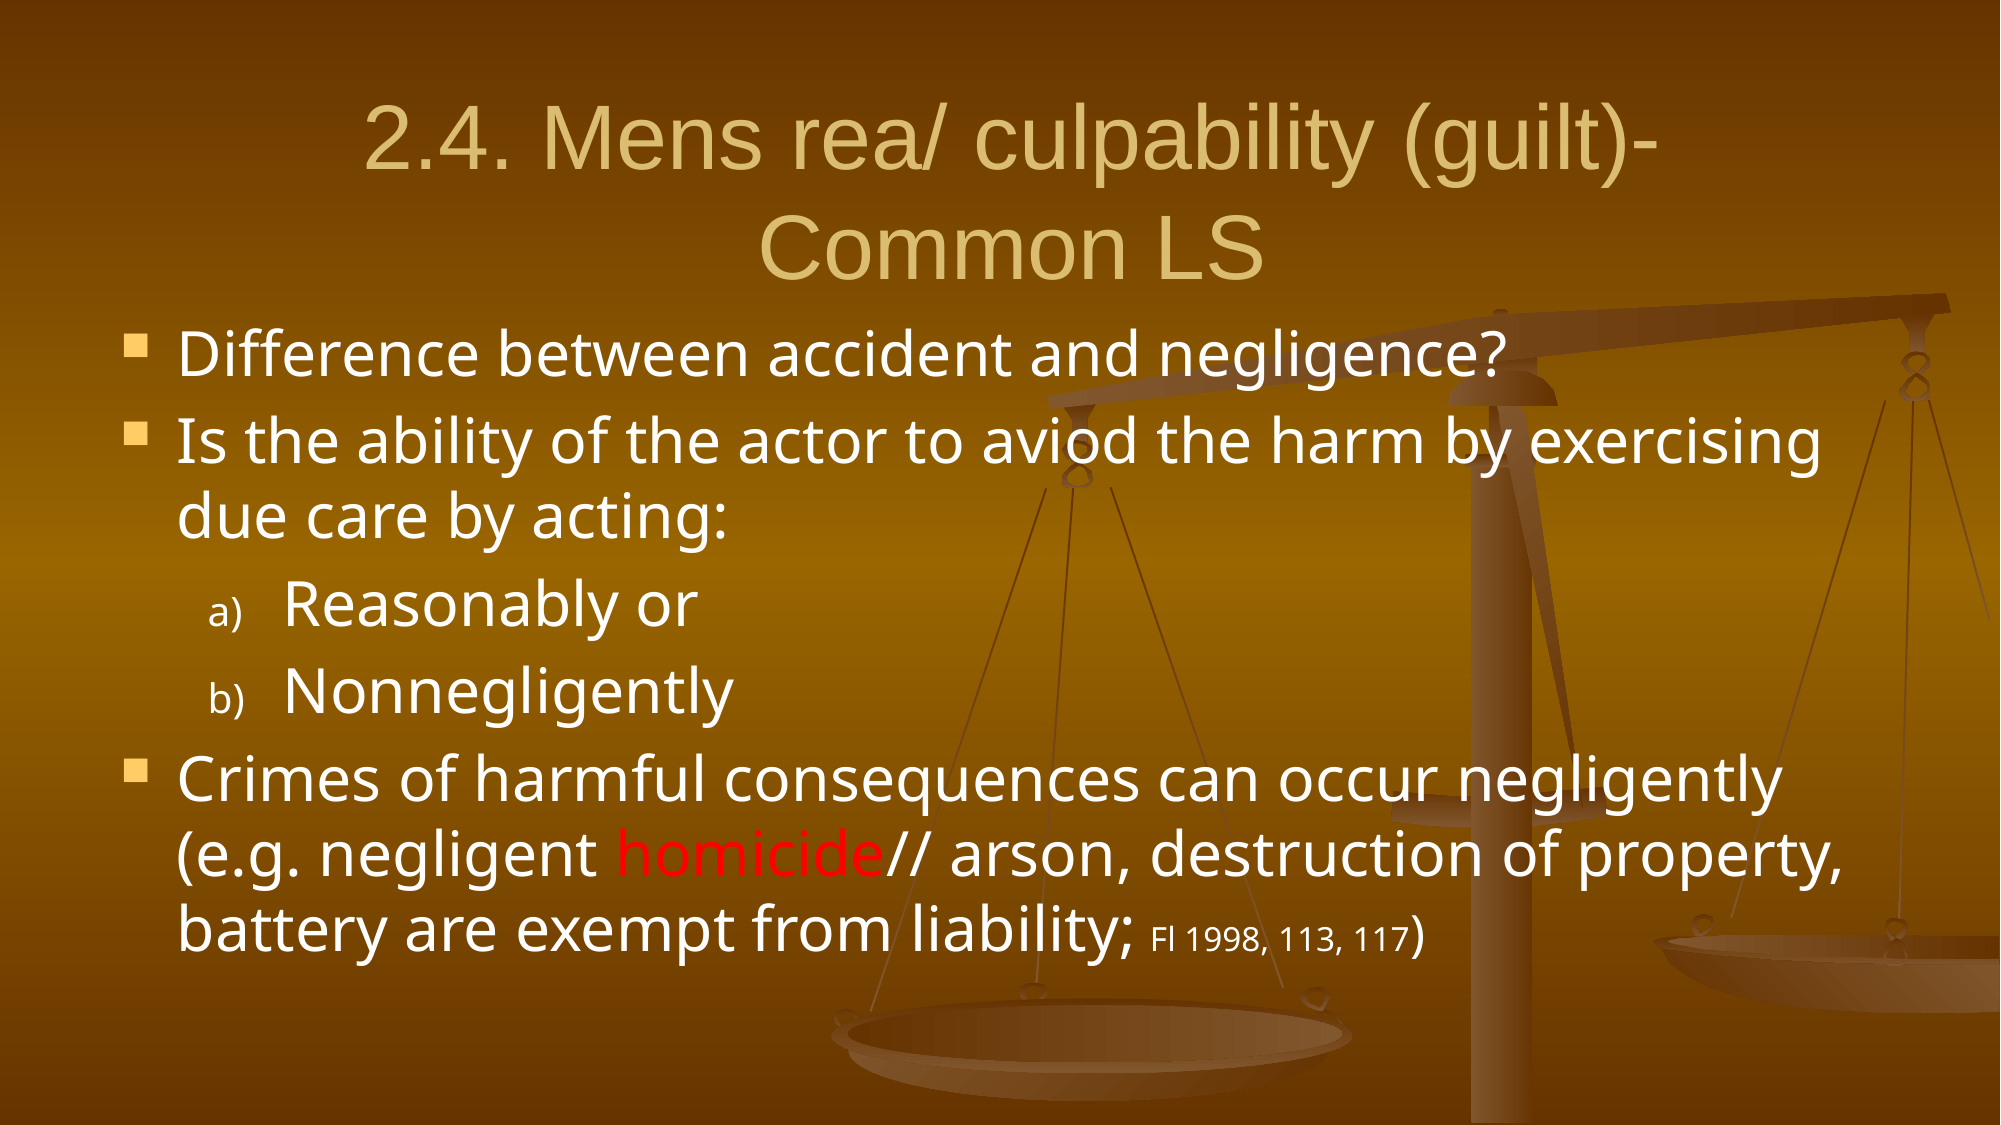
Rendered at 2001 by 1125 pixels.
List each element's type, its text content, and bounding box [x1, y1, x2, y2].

list Difference between accident and negligence? Is the ability of the actor to aviod the harm by exercising due care by acting: Reasonably or Nonnegligently Crimes of harmful consequences can occur negligently (e.g. negligent homicide// arson, destruction of property, battery are exempt from liability; Fl 1998, 113, 117) [105, 306, 1919, 1089]
title 2.4. Mens rea/ culpability (guilt)-Common LS [224, 69, 1801, 306]
